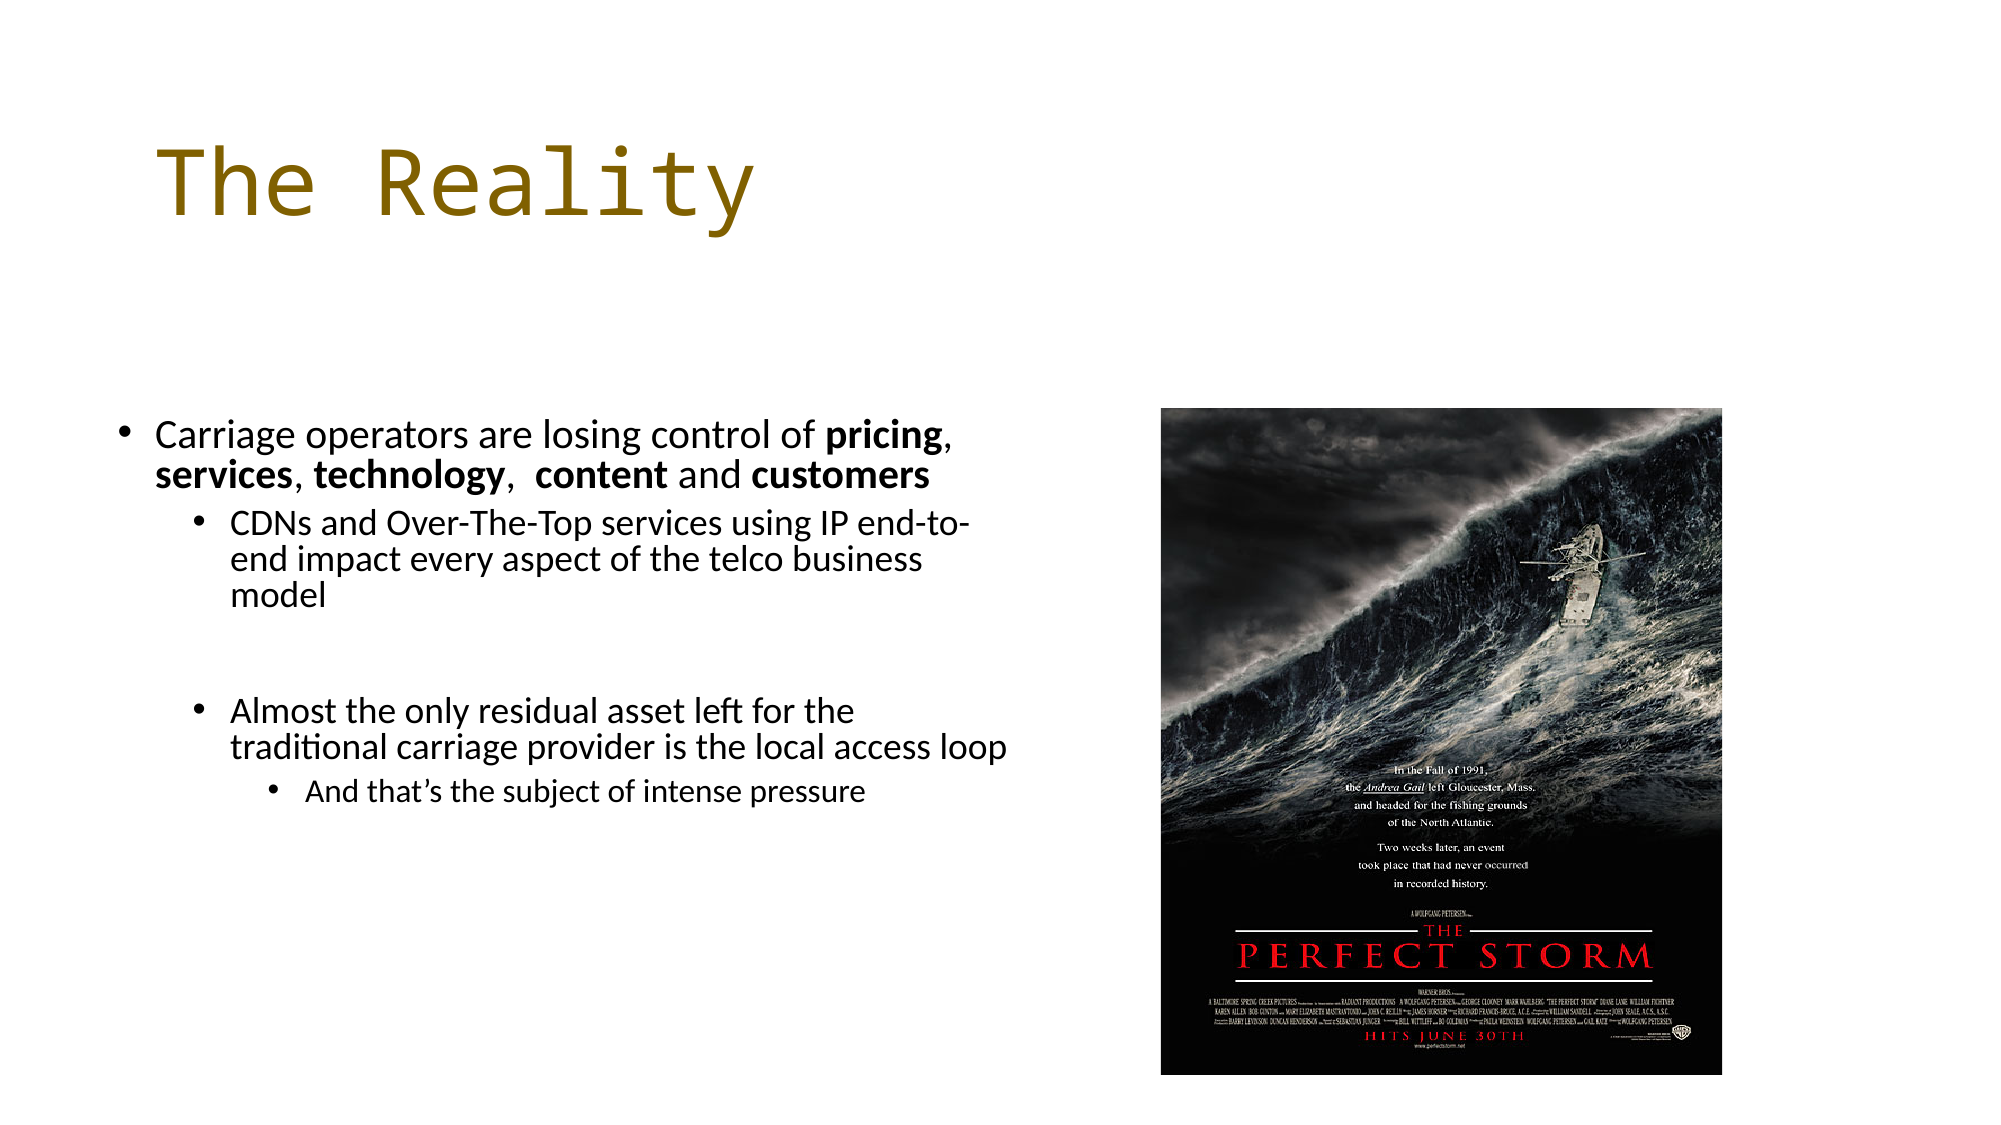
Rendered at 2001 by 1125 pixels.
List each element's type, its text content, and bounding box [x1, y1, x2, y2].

title The Reality [83, 92, 1397, 280]
list Carriage operators are losing control of pricing, services, technology, content and customers CDNs and Over-The-Top services using IP end-to-end impact every aspect of the telco business model Almost the only residual asset left for the traditional carriage provider is the local access loop And that’s the subject of intense pressure [102, 408, 1024, 1033]
picture [1160, 408, 1723, 1075]
